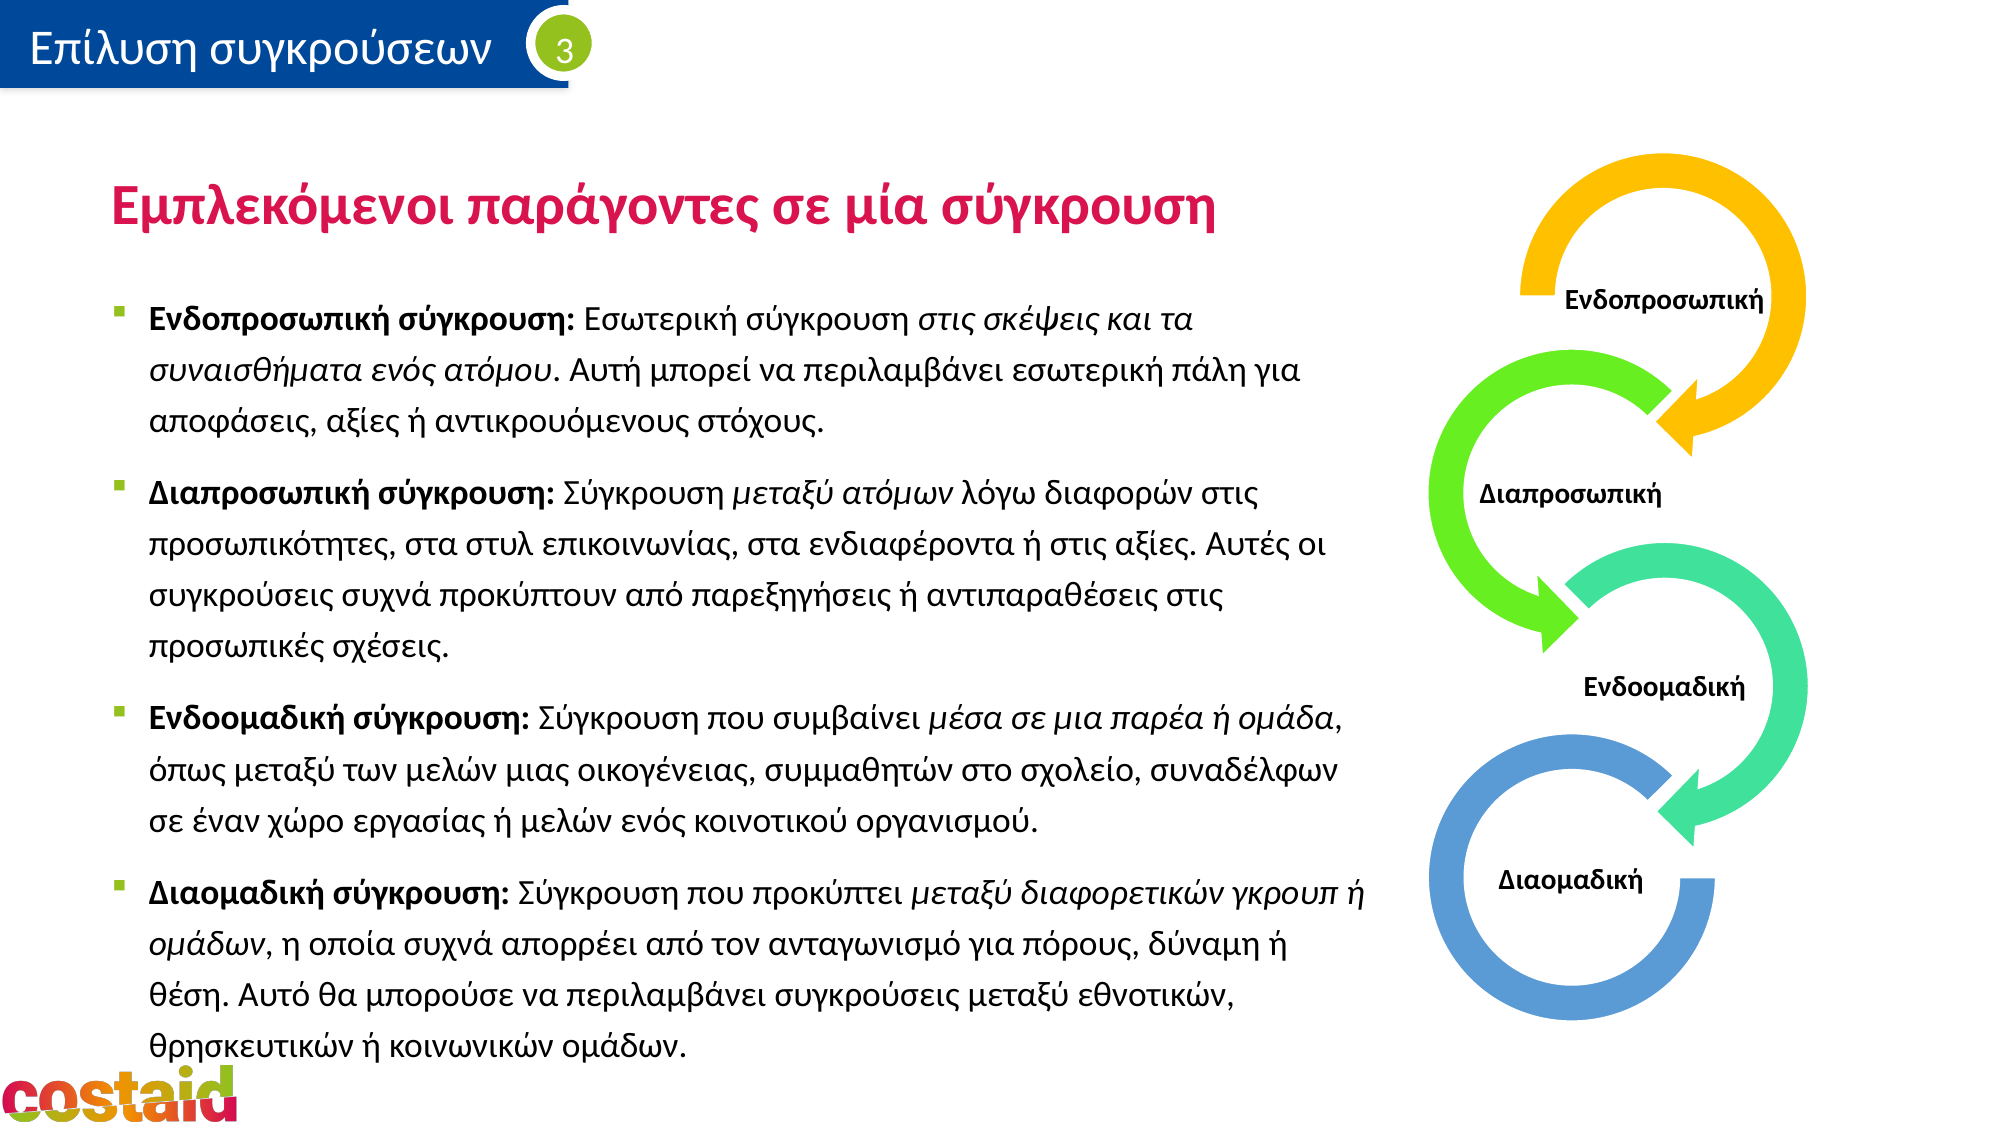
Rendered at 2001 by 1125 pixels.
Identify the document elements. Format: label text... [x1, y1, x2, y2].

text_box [1196, 132, 2000, 1022]
picture [0, 1065, 267, 1125]
list Ενδοπροσωπική σύγκρουση: Εσωτερική σύγκρουση στις σκέψεις και τα συναισθήματα ενός ατόμου. Αυτή μπορεί να περιλαμβάνει εσωτερική πάλη για αποφάσεις, αξίες ή αντικρουόμενους στόχους. Διαπροσωπική σύγκρουση: Σύγκρουση μεταξύ ατόμων λόγω διαφορών στις προσωπικότητες, στα στυλ επικοινωνίας, στα ενδιαφέροντα ή στις αξίες. Αυτές οι συγκρούσεις συχνά προκύπτουν από παρεξηγήσεις ή αντιπαραθέσεις στις προσωπικές σχέσεις. Ενδοομαδική σύγκρουση: Σύγκρουση που συμβαίνει μέσα σε μια παρέα ή ομάδα, όπως μεταξύ των μελών μιας οικογένειας, συμμαθητών στο σχολείο, συναδέλφων σε έναν χώρο εργασίας ή μελών ενός κοινοτικού οργανισμού. Διαομαδική σύγκρουση: Σύγκρουση που προκύπτει μεταξύ διαφορετικών γκρουπ ή ομάδων, η οποία συχνά απορρέει από τον ανταγωνισμό για πόρους, δύναμη ή θέση. Αυτό θα μπορούσε να περιλαμβάνει συγκρούσεις μεταξύ εθνοτικών, θρησκευτικών ή κοινωνικών ομάδων. [96, 278, 1393, 1078]
title Εμπλεκόμενοι παράγοντες σε μία σύγκρουση [96, 156, 1196, 256]
